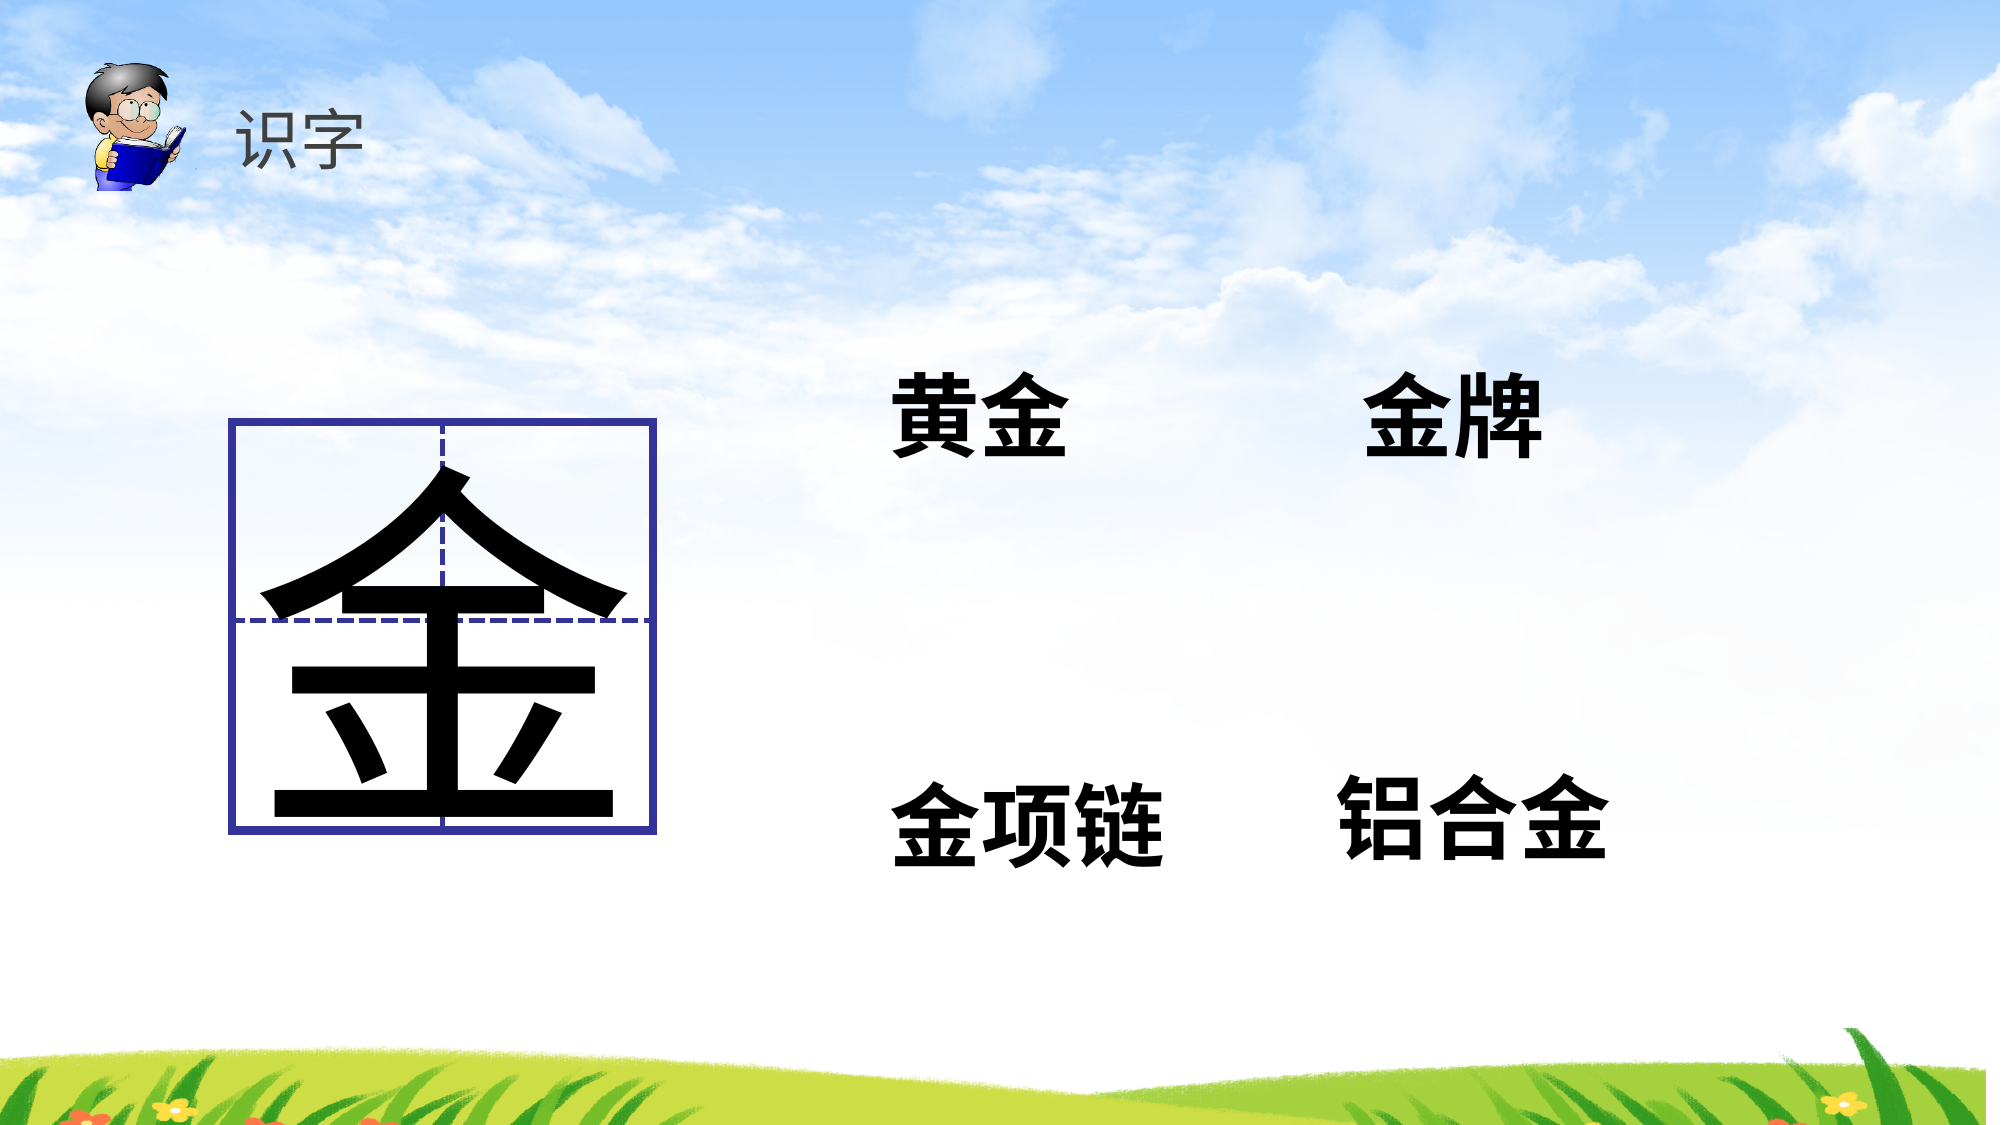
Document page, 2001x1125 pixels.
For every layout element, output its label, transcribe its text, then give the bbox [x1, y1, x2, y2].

text_box 金项链 [874, 761, 1180, 887]
text_box 金牌 [1346, 351, 1561, 477]
picture [0, 1028, 2001, 1125]
text_box 黄金 [873, 351, 1087, 477]
text_box 铝合金 [1321, 753, 1627, 878]
picture [0, 0, 2000, 834]
text_box 金 [234, 399, 655, 883]
text_box 识字 [218, 90, 896, 186]
